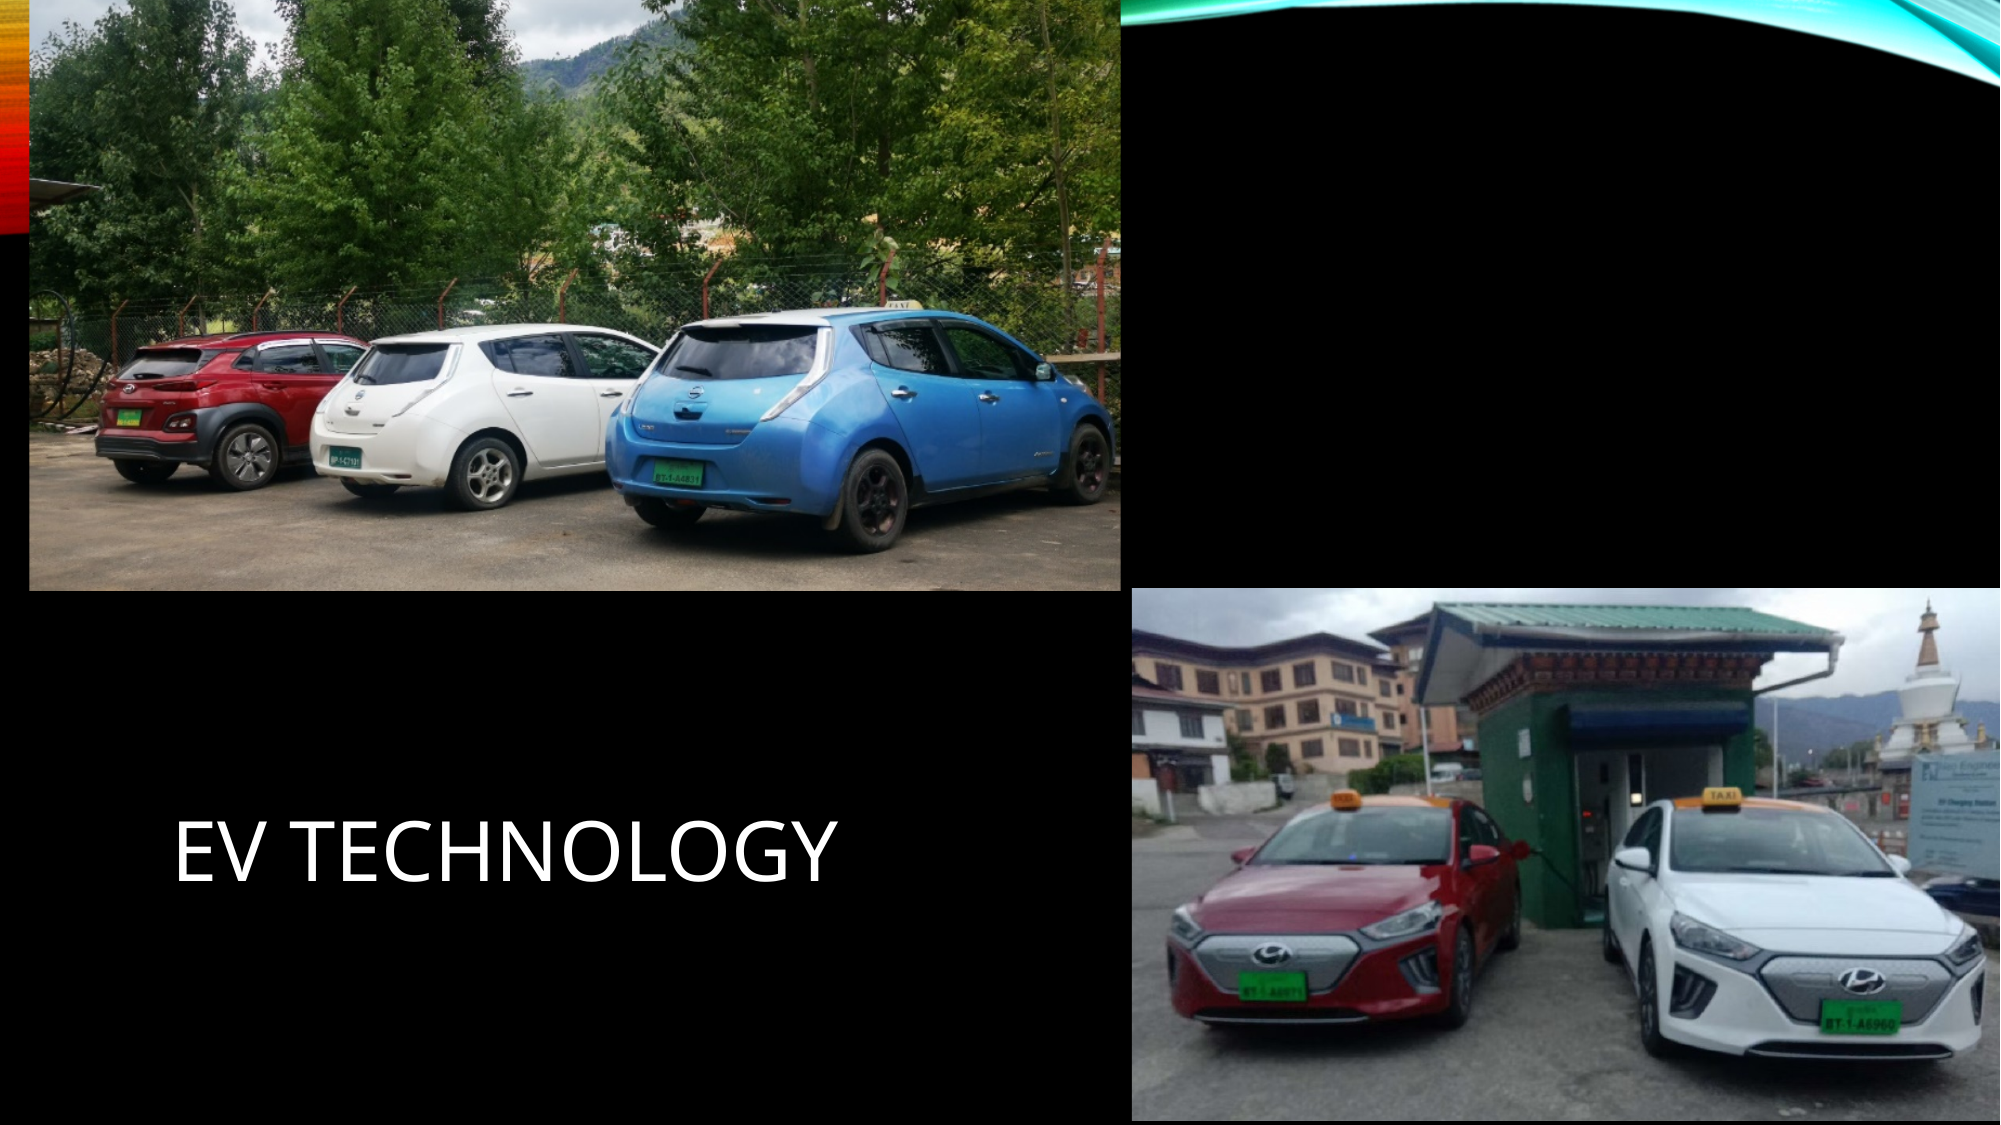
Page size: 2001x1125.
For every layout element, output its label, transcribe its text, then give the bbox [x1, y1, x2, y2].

picture [1131, 587, 2000, 1122]
picture [0, 0, 2000, 591]
title EV Technology [0, 706, 854, 1003]
